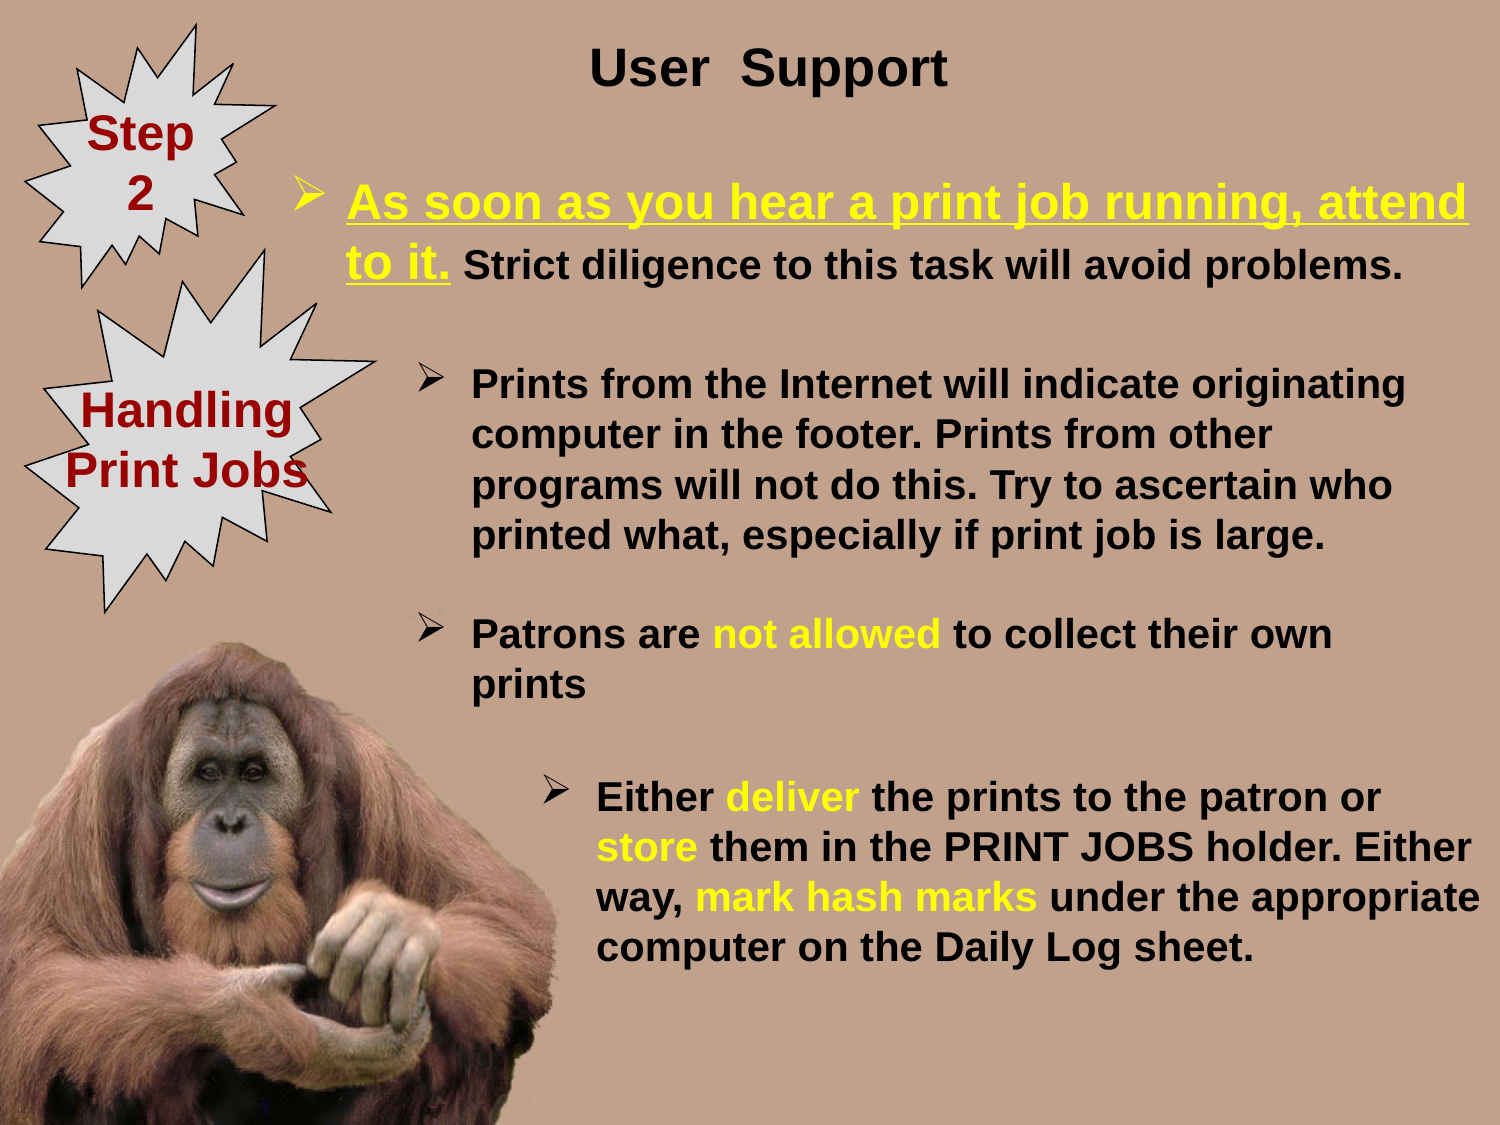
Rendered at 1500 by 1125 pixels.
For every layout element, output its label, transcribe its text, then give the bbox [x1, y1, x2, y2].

text_box As soon as you hear a print job running, attend to it. Strict diligence to this task will avoid problems. [274, 162, 1500, 298]
text_box Handling Print Jobs [24, 249, 376, 613]
picture [0, 0, 1500, 1125]
text_box Either deliver the prints to the patron or store them in the PRINT JOBS holder. Either way, mark hash marks under the appropriate computer on the Daily Log sheet. [524, 762, 1500, 978]
text_box User Support [574, 24, 1100, 162]
text_box Prints from the Internet will indicate originating computer in the footer. Prints from other programs will not do this. Try to ascertain who printed what, especially if print job is large. [399, 349, 1475, 565]
text_box Step 2 [24, 24, 275, 288]
text_box Patrons are not allowed to collect their own prints [399, 599, 1375, 715]
